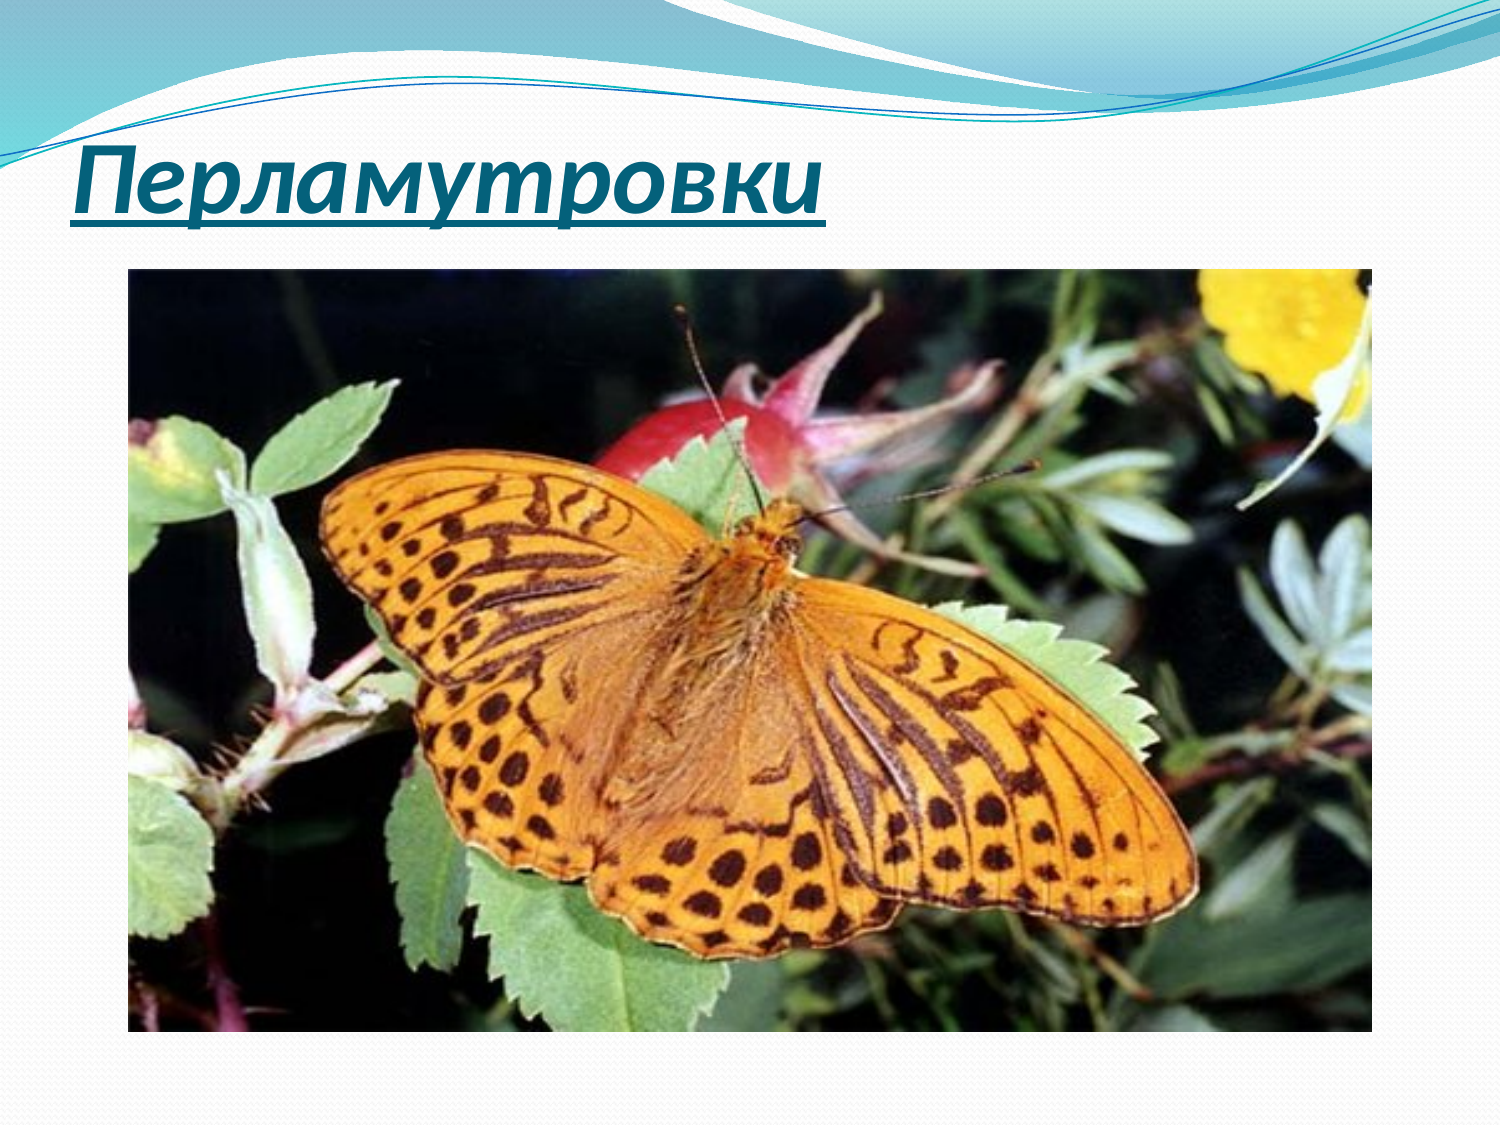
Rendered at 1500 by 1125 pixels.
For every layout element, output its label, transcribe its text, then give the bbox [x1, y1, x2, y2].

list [128, 269, 1372, 1032]
title Перламутровки [70, 46, 1421, 235]
